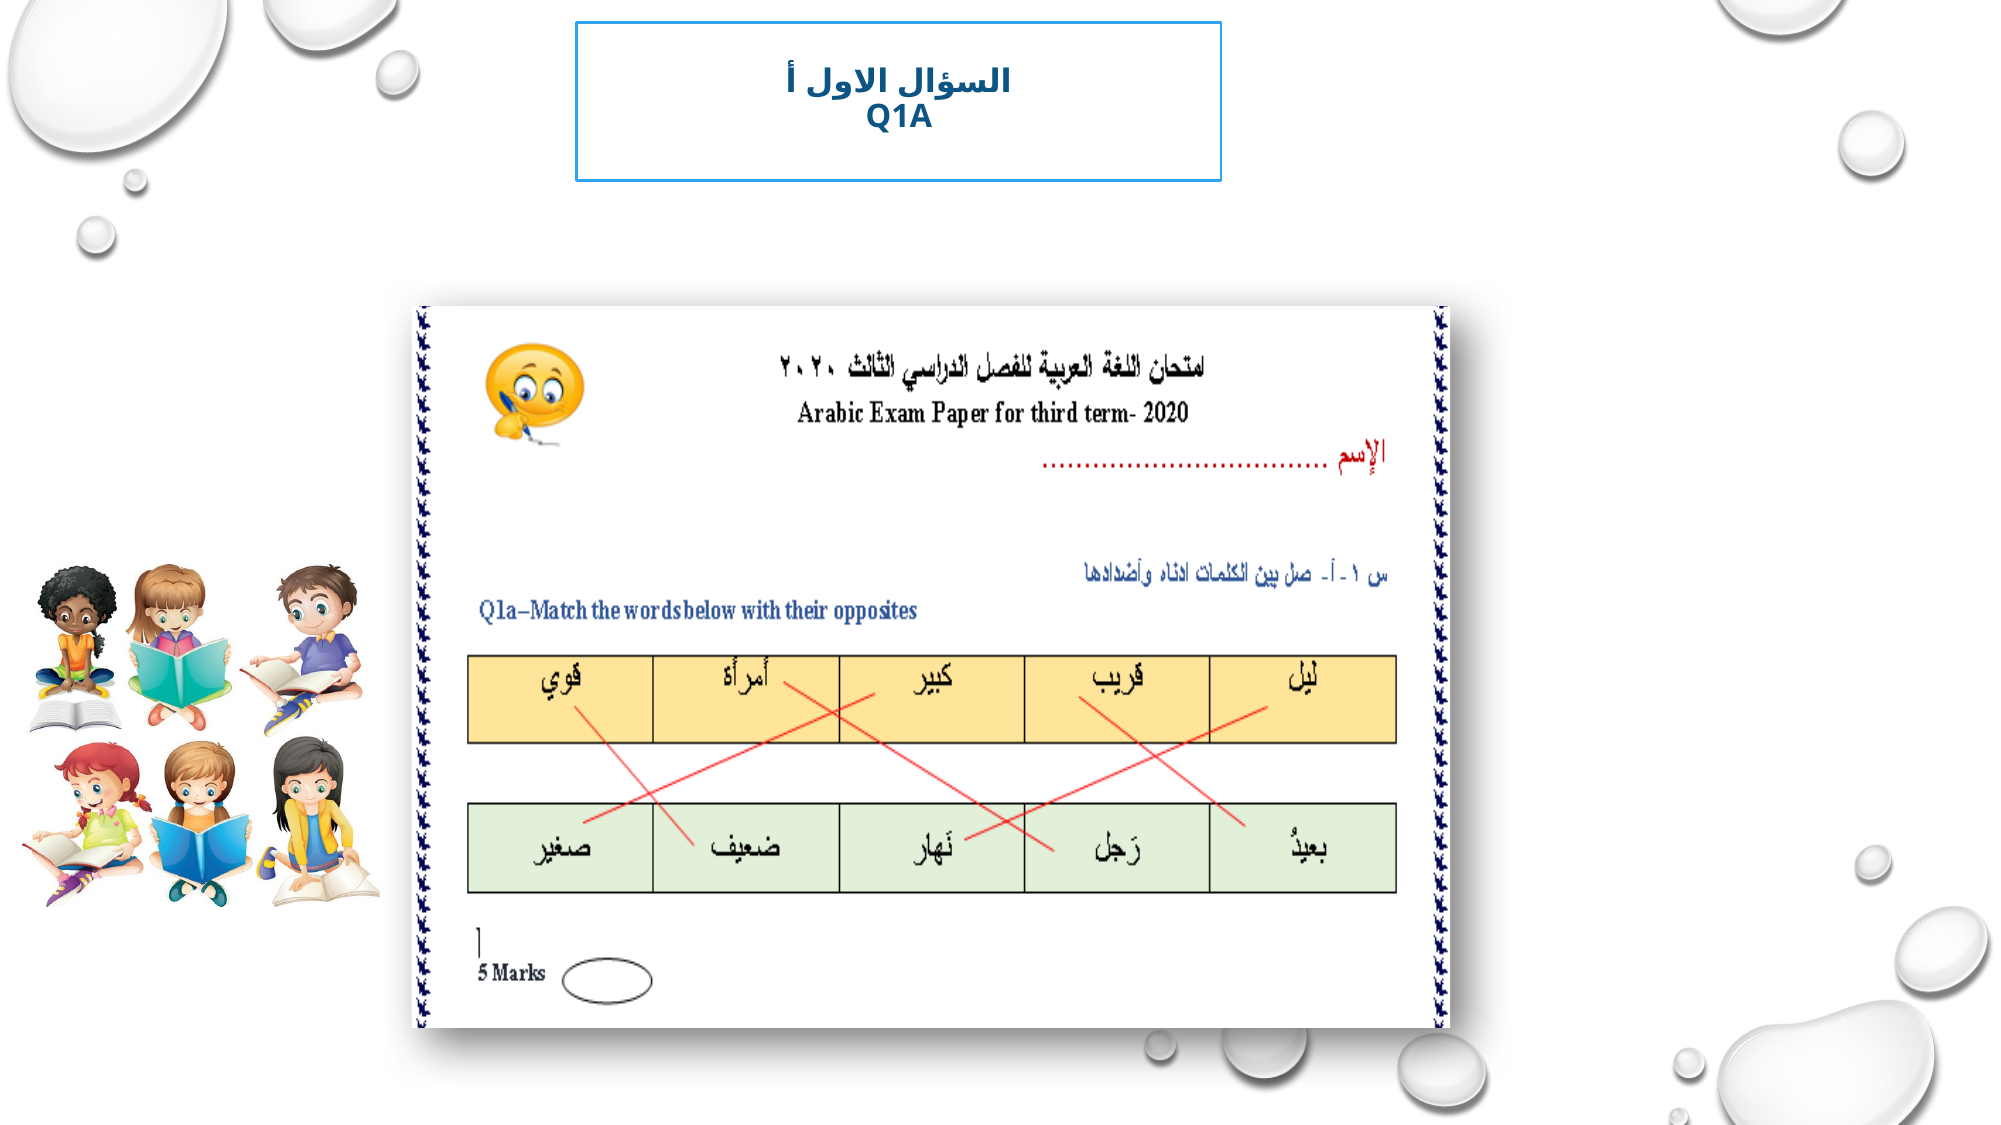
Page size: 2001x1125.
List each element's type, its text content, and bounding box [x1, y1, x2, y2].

title السؤال الاول أ Q1A [575, 21, 1222, 182]
picture [0, 0, 2000, 1125]
